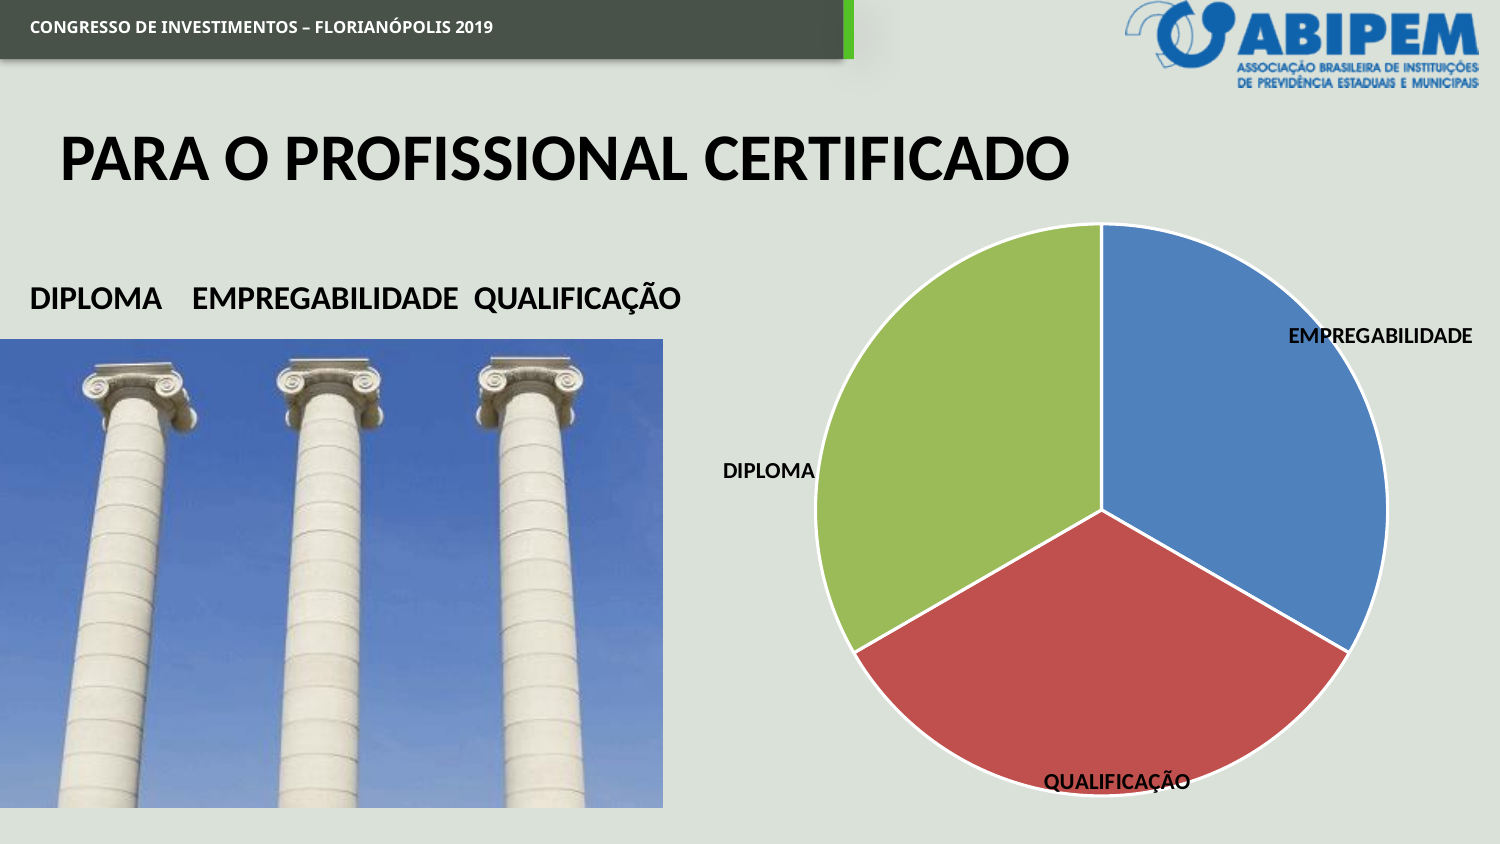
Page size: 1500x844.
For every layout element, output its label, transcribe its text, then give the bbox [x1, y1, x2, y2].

chart [698, 211, 1500, 809]
picture [0, 338, 664, 809]
text_box [0, 0, 843, 60]
text_box [843, 0, 855, 60]
picture [1124, 0, 1479, 89]
text_box DIPLOMA EMPREGABILIDADE QUALIFICAÇÃO [15, 269, 693, 324]
text_box PARA O PROFISSIONAL CERTIFICADO [45, 106, 1462, 269]
text_box CONGRESSO DE INVESTIMENTOS – FLORIANÓPOLIS 2019 [15, 9, 852, 65]
